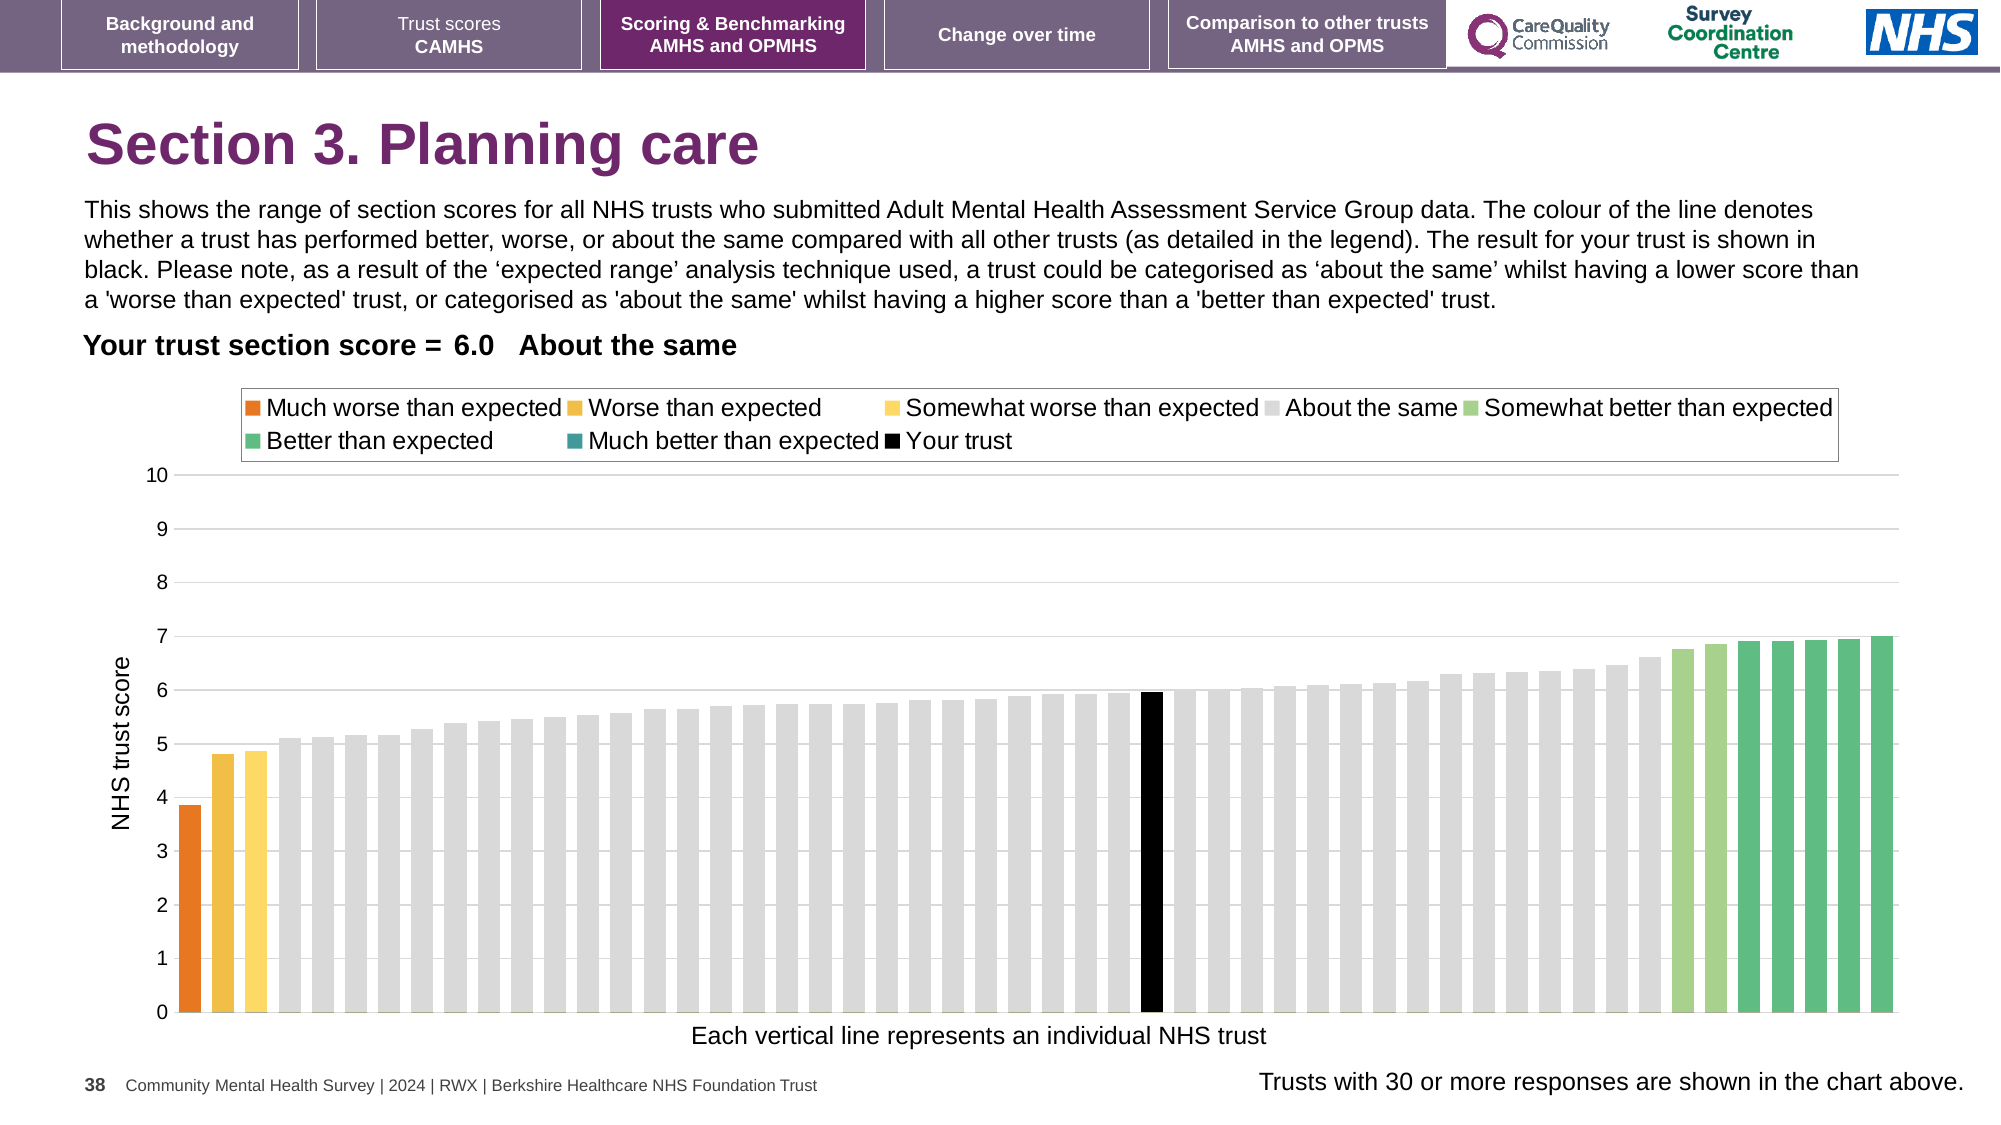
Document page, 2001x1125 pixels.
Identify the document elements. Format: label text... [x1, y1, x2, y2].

table_header 6.0 [448, 323, 518, 369]
table_header Your trust section score = [53, 323, 448, 370]
text_box 38 [84, 1065, 122, 1125]
picture [1467, 13, 1610, 59]
picture [1666, 3, 1794, 61]
text_box Each vertical line represents an individual NHS trust [676, 1036, 1283, 1058]
text_box Section 3. Planning care [72, 99, 1502, 185]
picture [1866, 9, 1978, 55]
text_box This shows the range of section scores for all NHS trusts who submitted Adult Mental Health Assessment Service Group data. The colour of the line denotes whether a trust has performed better, worse, or about the same compared with all other trusts (as detailed in the legend). The result for your trust is shown in black. Please note, as a result of the ‘expected range’ analysis technique used, a trust could be categorised as ‘about the same’ whilst having a lower score than a 'worse than expected' trust, or categorised as 'about the same' whilst having a higher score than a 'better than expected' trust. [69, 186, 1890, 321]
table_header About the same [518, 323, 1807, 369]
text_box Trusts with 30 or more responses are shown in the chart above. [1244, 1057, 2000, 1103]
chart [99, 369, 1923, 1036]
